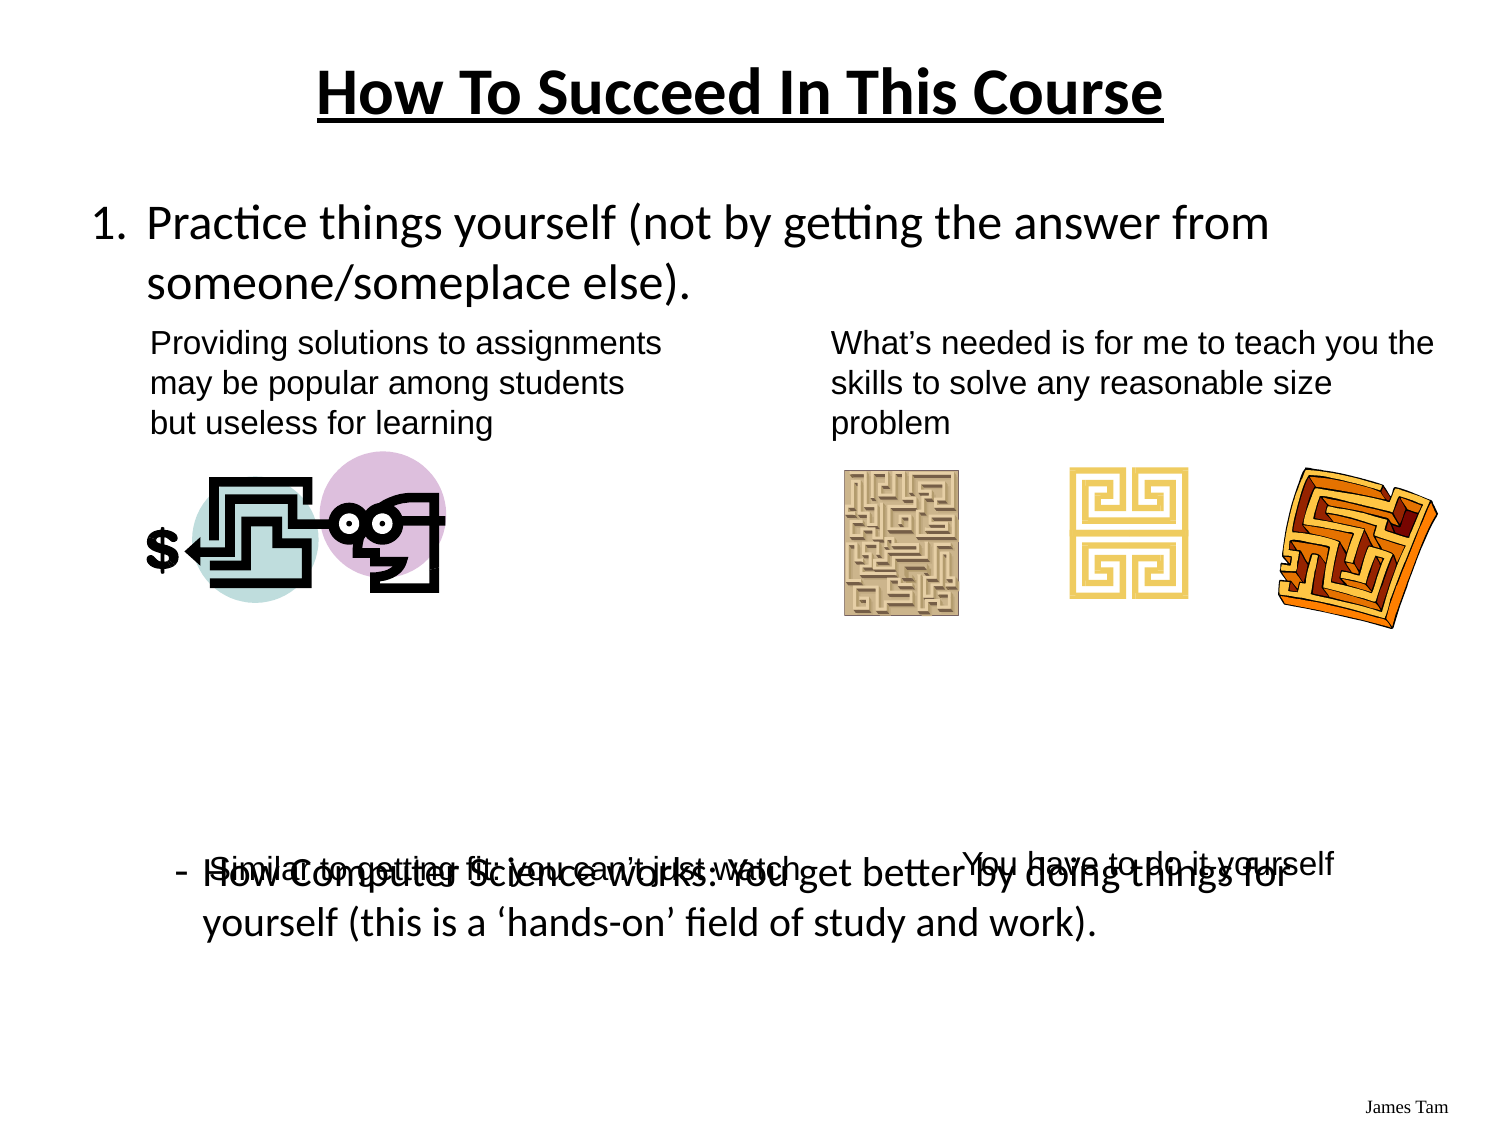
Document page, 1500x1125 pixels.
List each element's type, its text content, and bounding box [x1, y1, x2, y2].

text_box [146, 313, 682, 603]
title How To Succeed In This Course [70, 49, 1411, 136]
text_box You have to do it yourself [961, 835, 1415, 931]
list Practice things yourself (not by getting the answer from someone/someplace else). How Computer Science works: You get better by doing things for yourself (this is a ‘hands-on’ field of study and work). [75, 181, 1417, 1063]
text_box Similar to getting fit: you can’t just watch [209, 840, 842, 936]
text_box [830, 313, 1463, 630]
